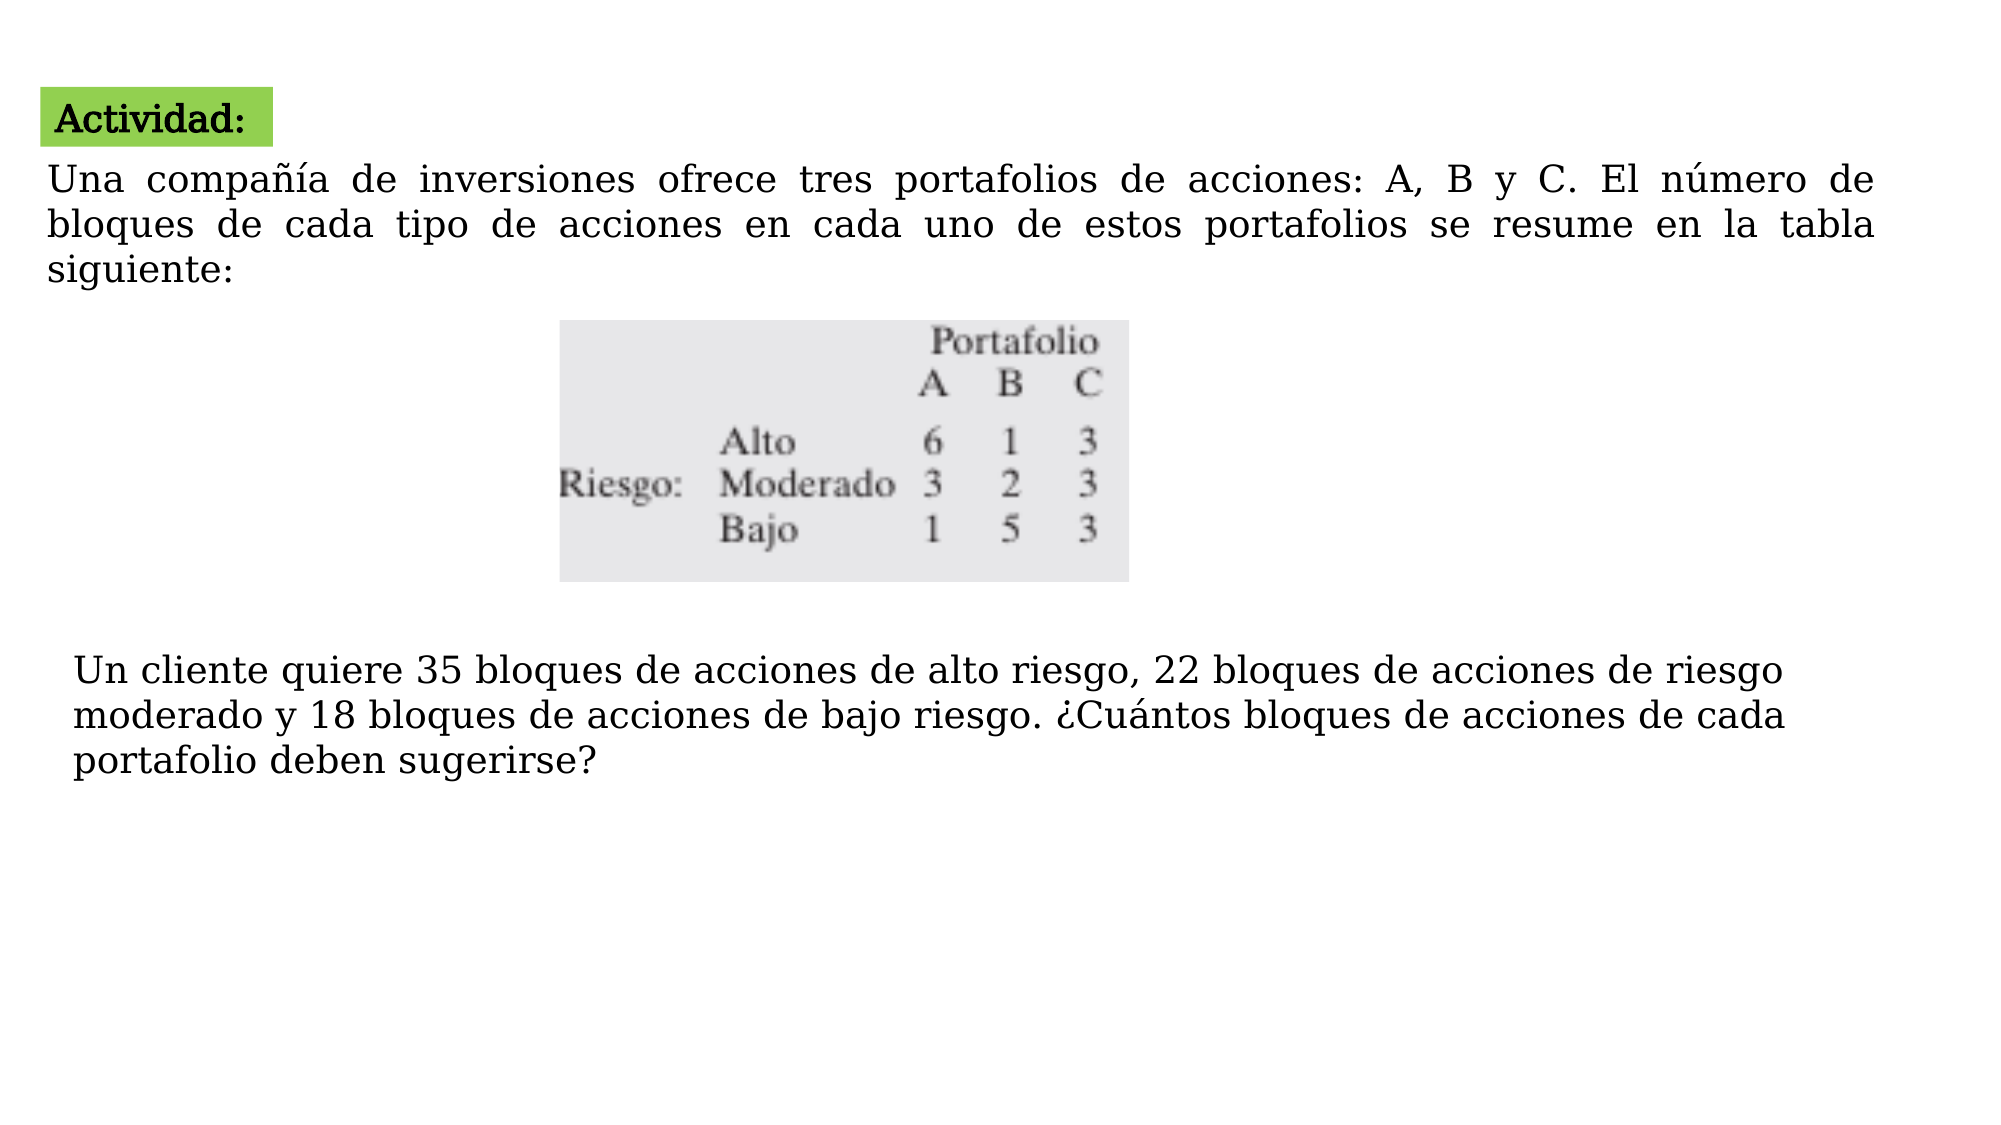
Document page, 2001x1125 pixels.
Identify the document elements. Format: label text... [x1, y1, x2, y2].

picture [559, 320, 1130, 583]
text_box Una compañía de inversiones ofrece tres portafolios de acciones: A, B y C. El número de bloques de cada tipo de acciones en cada uno de estos portafolios se resume en la tabla siguiente: [32, 147, 1892, 298]
text_box Actividad: [40, 86, 273, 147]
text_box Un cliente quiere 35 bloques de acciones de alto riesgo, 22 bloques de acciones de riesgo moderado y 18 bloques de acciones de bajo riesgo. ¿Cuántos bloques de acciones de cada portafolio deben sugerirse? [58, 638, 1892, 789]
